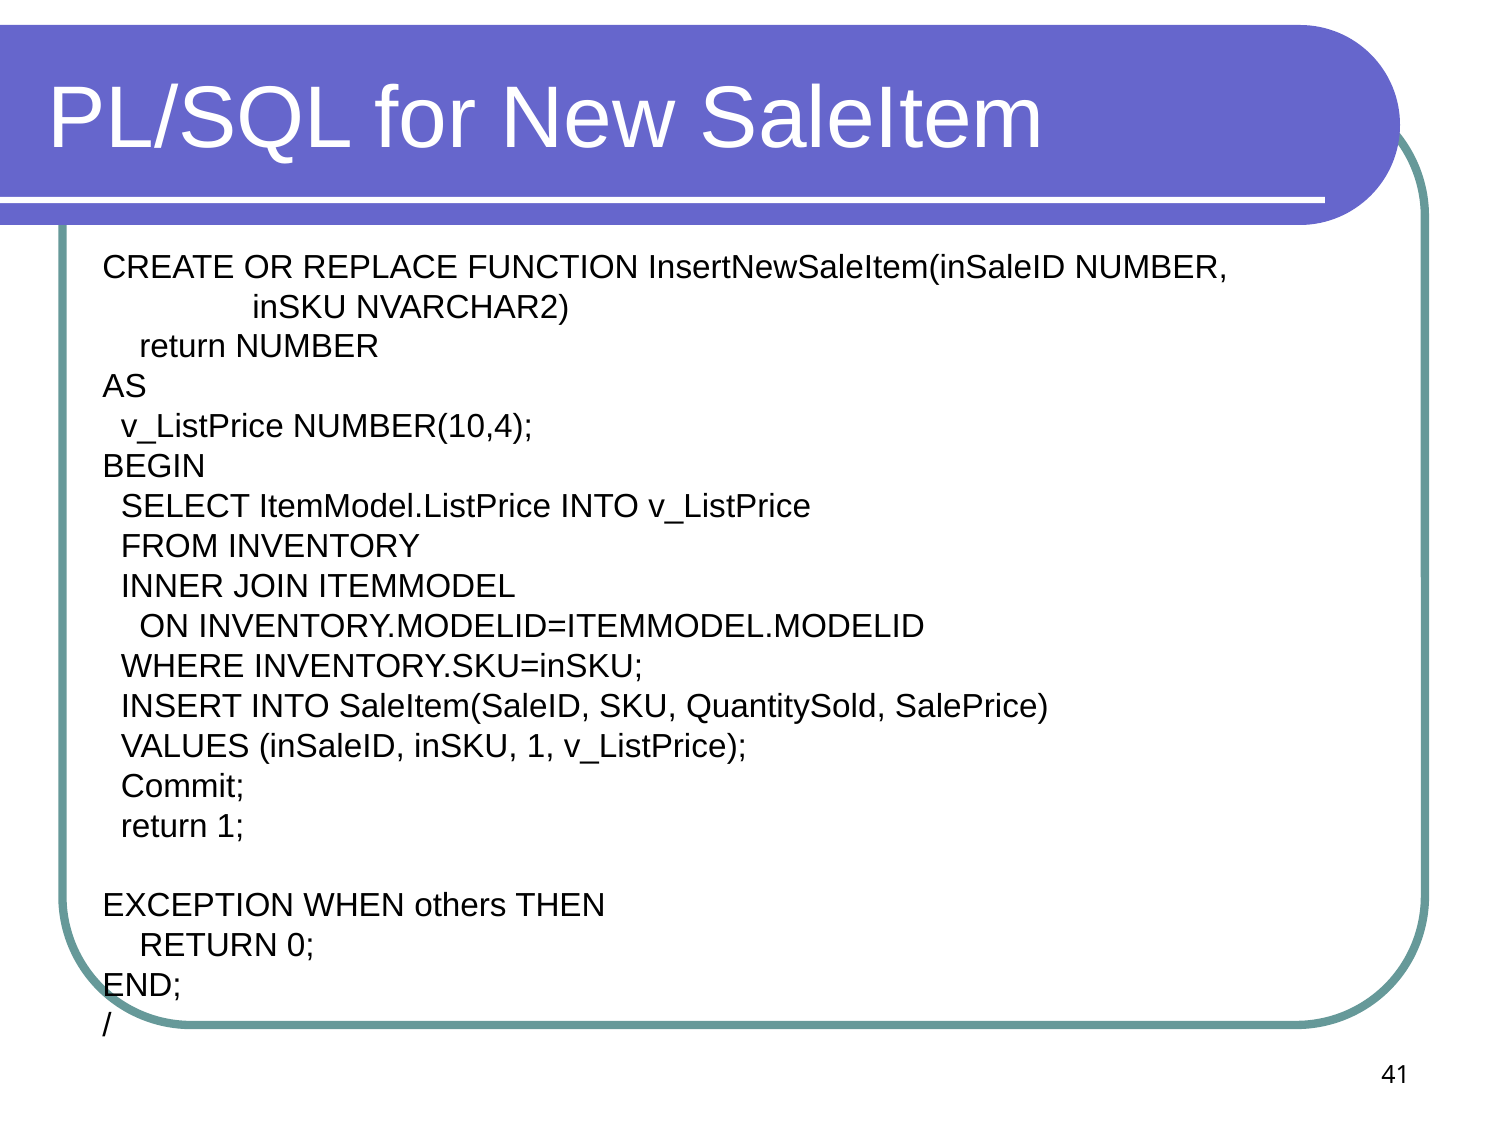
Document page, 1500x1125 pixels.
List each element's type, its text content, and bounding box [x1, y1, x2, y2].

slide_number 41 [1074, 1024, 1426, 1101]
title PL/SQL for New SaleItem [31, 37, 1348, 188]
text_box CREATE OR REPLACE FUNCTION InsertNewSaleItem(inSaleID NUMBER, inSKU NVARCHAR2) return NUMBER AS v_ListPrice NUMBER(10,4); BEGIN SELECT ItemModel.ListPrice INTO v_ListPrice FROM INVENTORY INNER JOIN ITEMMODEL ON INVENTORY.MODELID=ITEMMODEL.MODELID WHERE INVENTORY.SKU=inSKU; INSERT INTO SaleItem(SaleID, SKU, QuantitySold, SalePrice) VALUES (inSaleID, inSKU, 1, v_ListPrice); Commit; return 1; EXCEPTION WHEN others THEN RETURN 0; END; / [87, 237, 1400, 1051]
